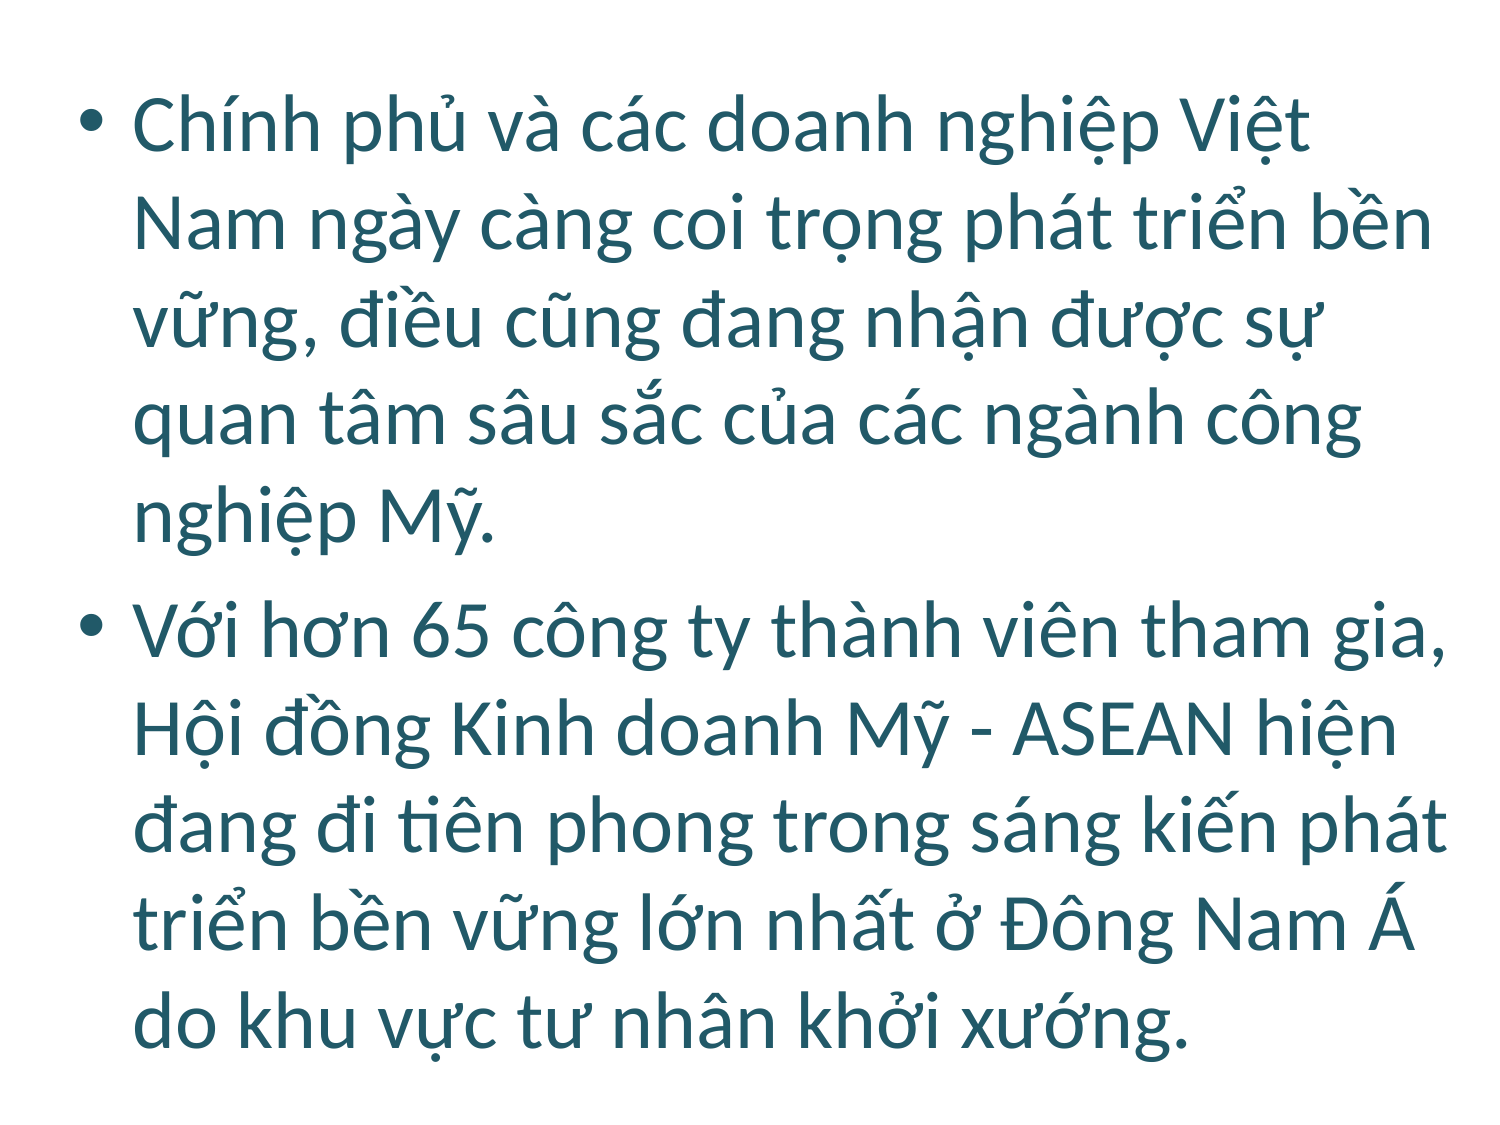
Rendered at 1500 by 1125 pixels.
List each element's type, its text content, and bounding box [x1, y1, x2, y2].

list Chính phủ và các doanh nghiệp Việt Nam ngày càng coi trọng phát triển bền vững, điều cũng đang nhận được sự quan tâm sâu sắc của các ngành công nghiệp Mỹ. Với hơn 65 công ty thành viên tham gia, Hội đồng Kinh doanh Mỹ - ASEAN hiện đang đi tiên phong trong sáng kiến phát triển bền vững lớn nhất ở Đông Nam Á do khu vực tư nhân khởi xướng. [62, 62, 1488, 1125]
